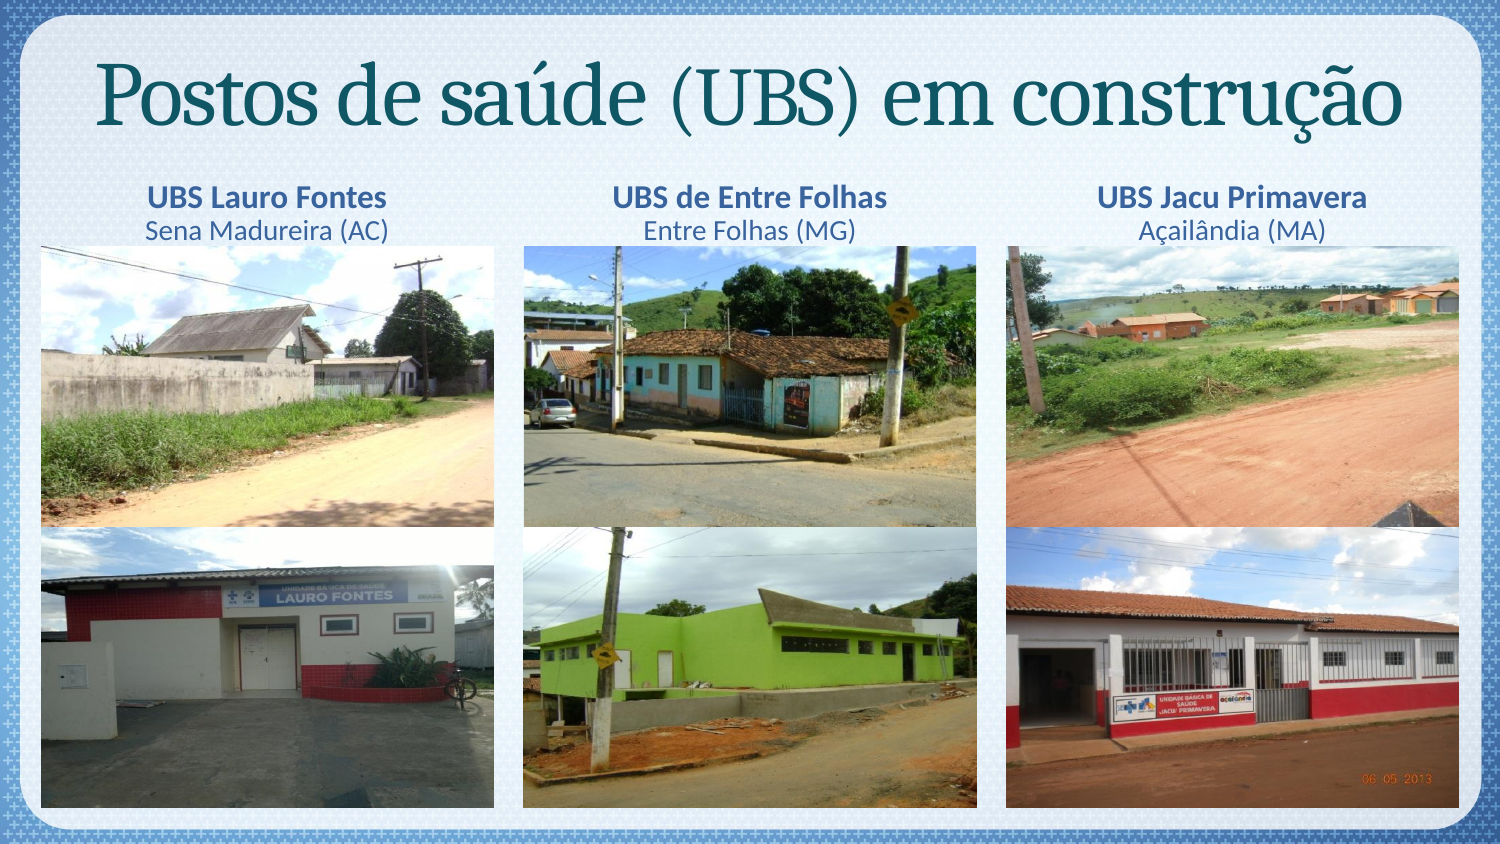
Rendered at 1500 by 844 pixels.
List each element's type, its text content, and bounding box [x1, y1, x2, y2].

text_box UBS Jacu Primavera Açailândia (MA) [1006, 181, 1459, 246]
text_box UBS Lauro Fontes Sena Madureira (AC) [41, 181, 494, 246]
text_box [41, 246, 1459, 808]
title Postos de saúde (UBS) em construção [29, 28, 1471, 170]
picture [0, 0, 1500, 844]
text_box UBS de Entre Folhas Entre Folhas (MG) [523, 181, 976, 246]
